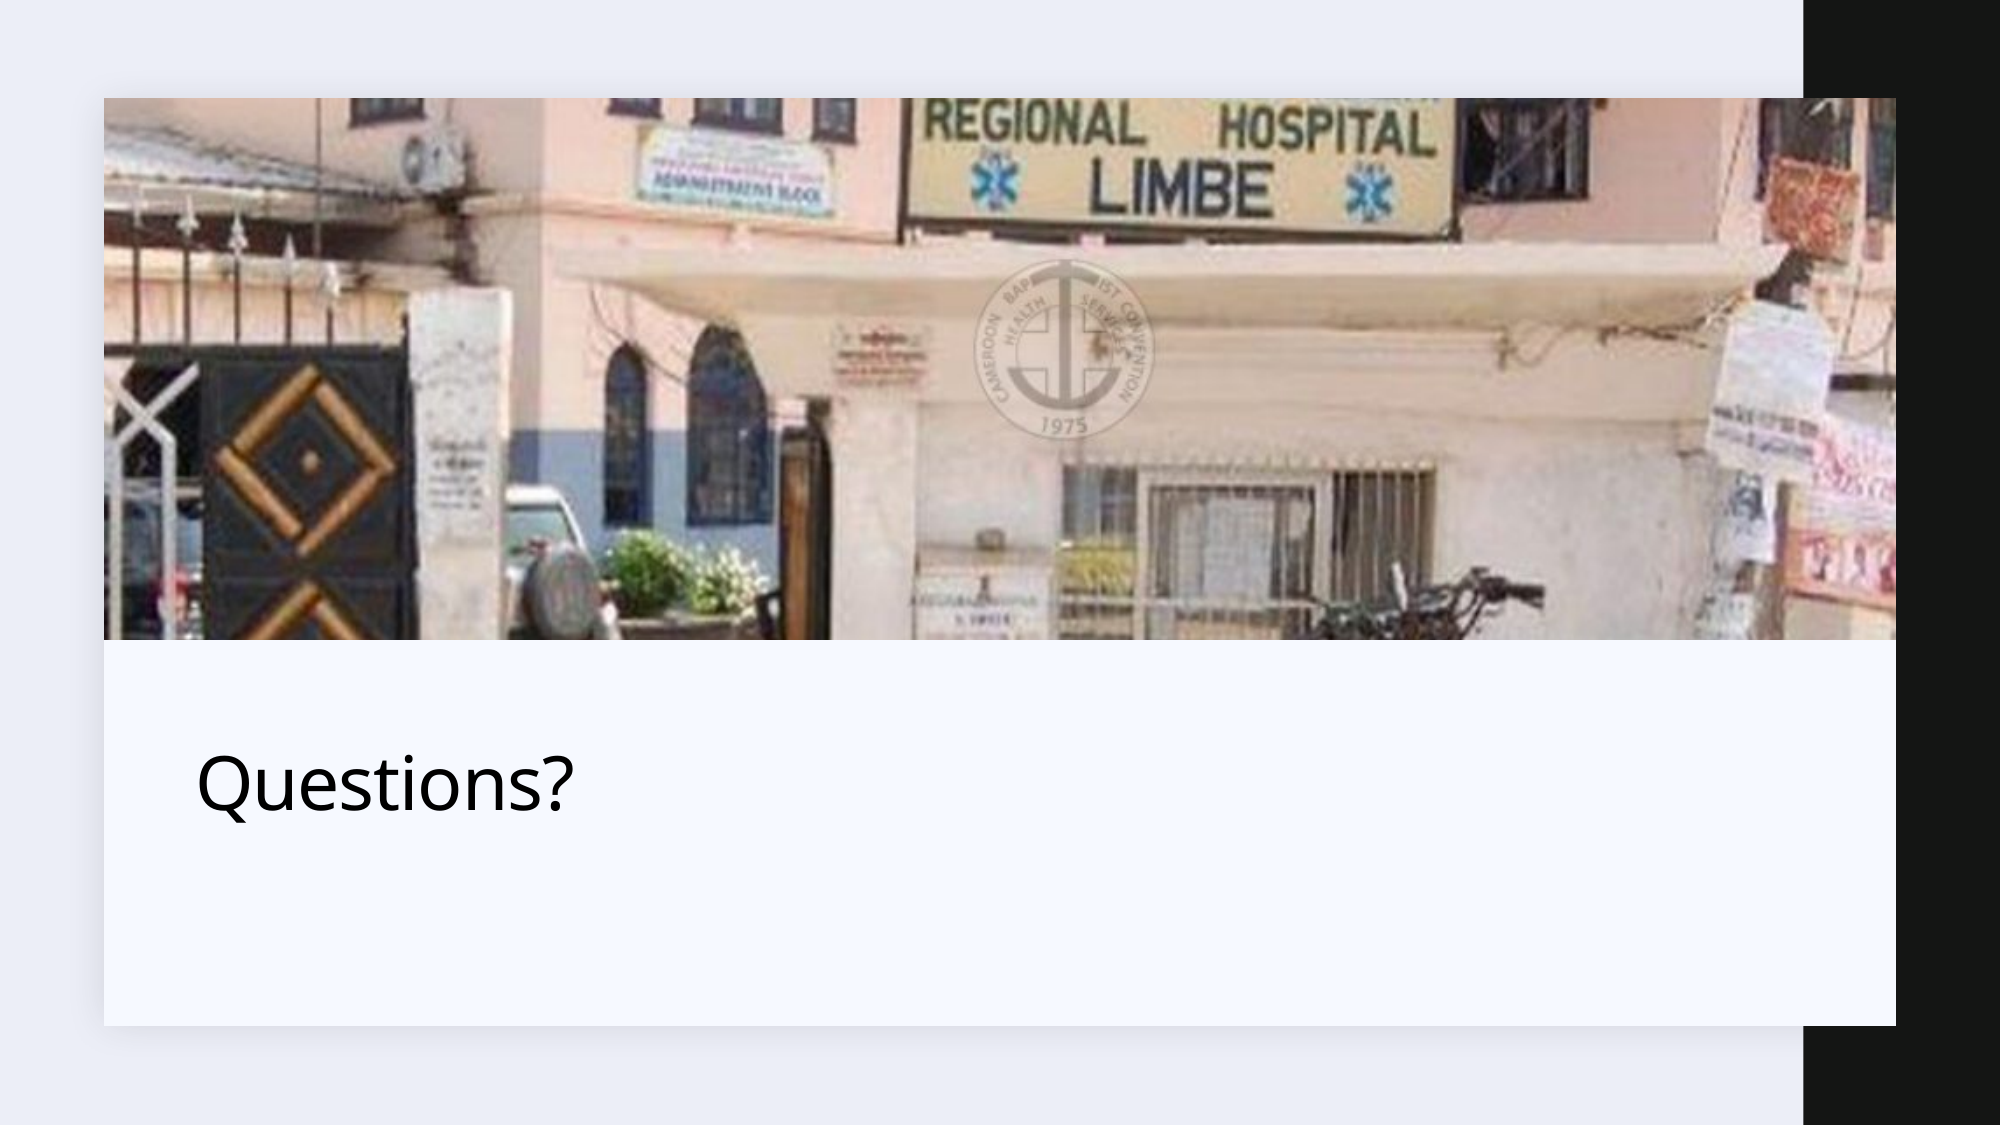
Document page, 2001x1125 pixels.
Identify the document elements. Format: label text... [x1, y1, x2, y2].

title Questions? [180, 705, 1839, 828]
picture [103, 98, 1897, 640]
